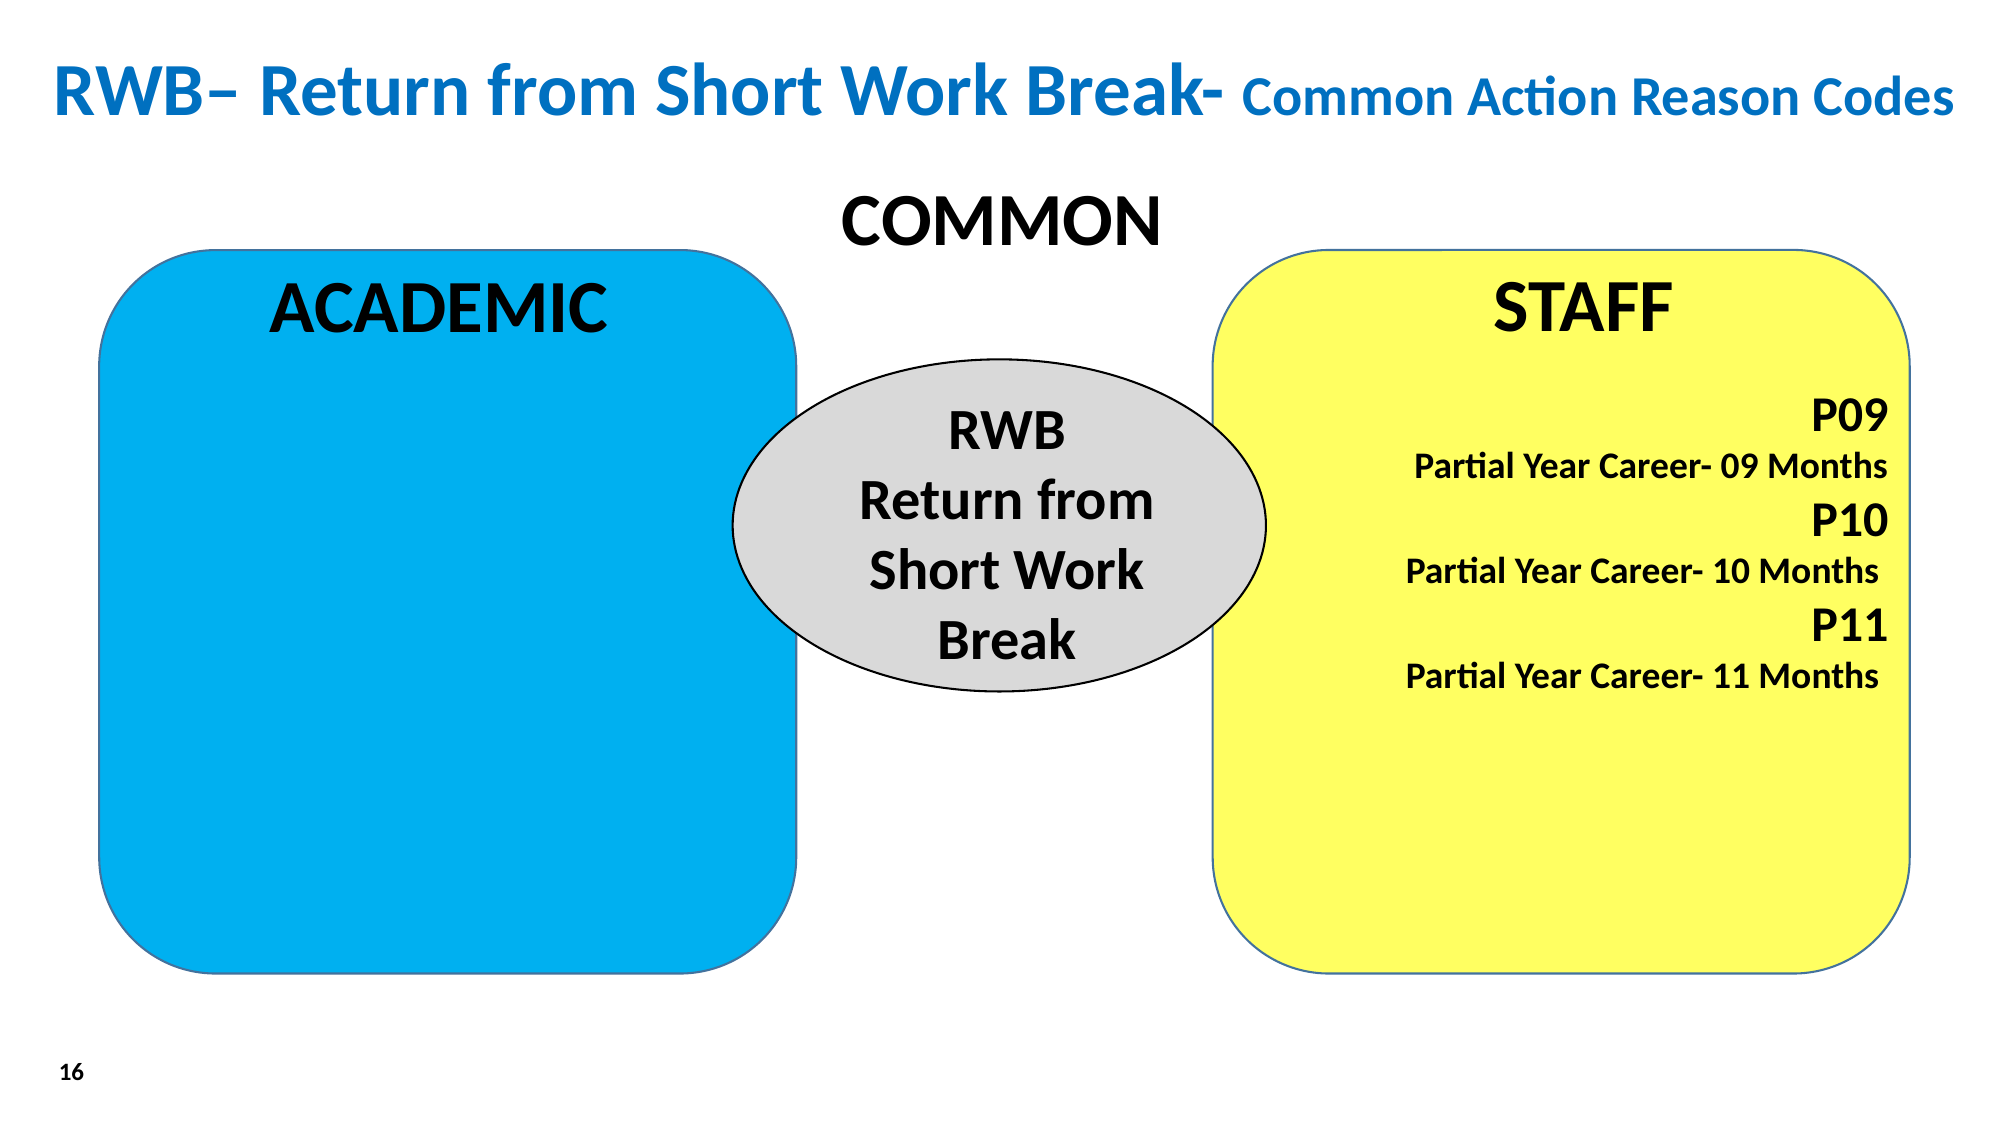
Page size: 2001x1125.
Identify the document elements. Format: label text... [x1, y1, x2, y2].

text_box P09 Partial Year Career- 09 Months P10 Partial Year Career- 10 Months P11 Partial Year Career- 11 Months [1207, 373, 1904, 864]
slide_number 16 [20, 1042, 100, 1098]
text_box [98, 249, 798, 975]
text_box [732, 359, 1266, 692]
text_box ACADEMIC [254, 249, 641, 355]
text_box STAFF [1416, 249, 1751, 354]
text_box [1211, 248, 1911, 975]
text_box RWB– Return from Short Work Break- Common Action Reason Codes [38, 33, 1982, 138]
text_box COMMON [827, 162, 1213, 268]
